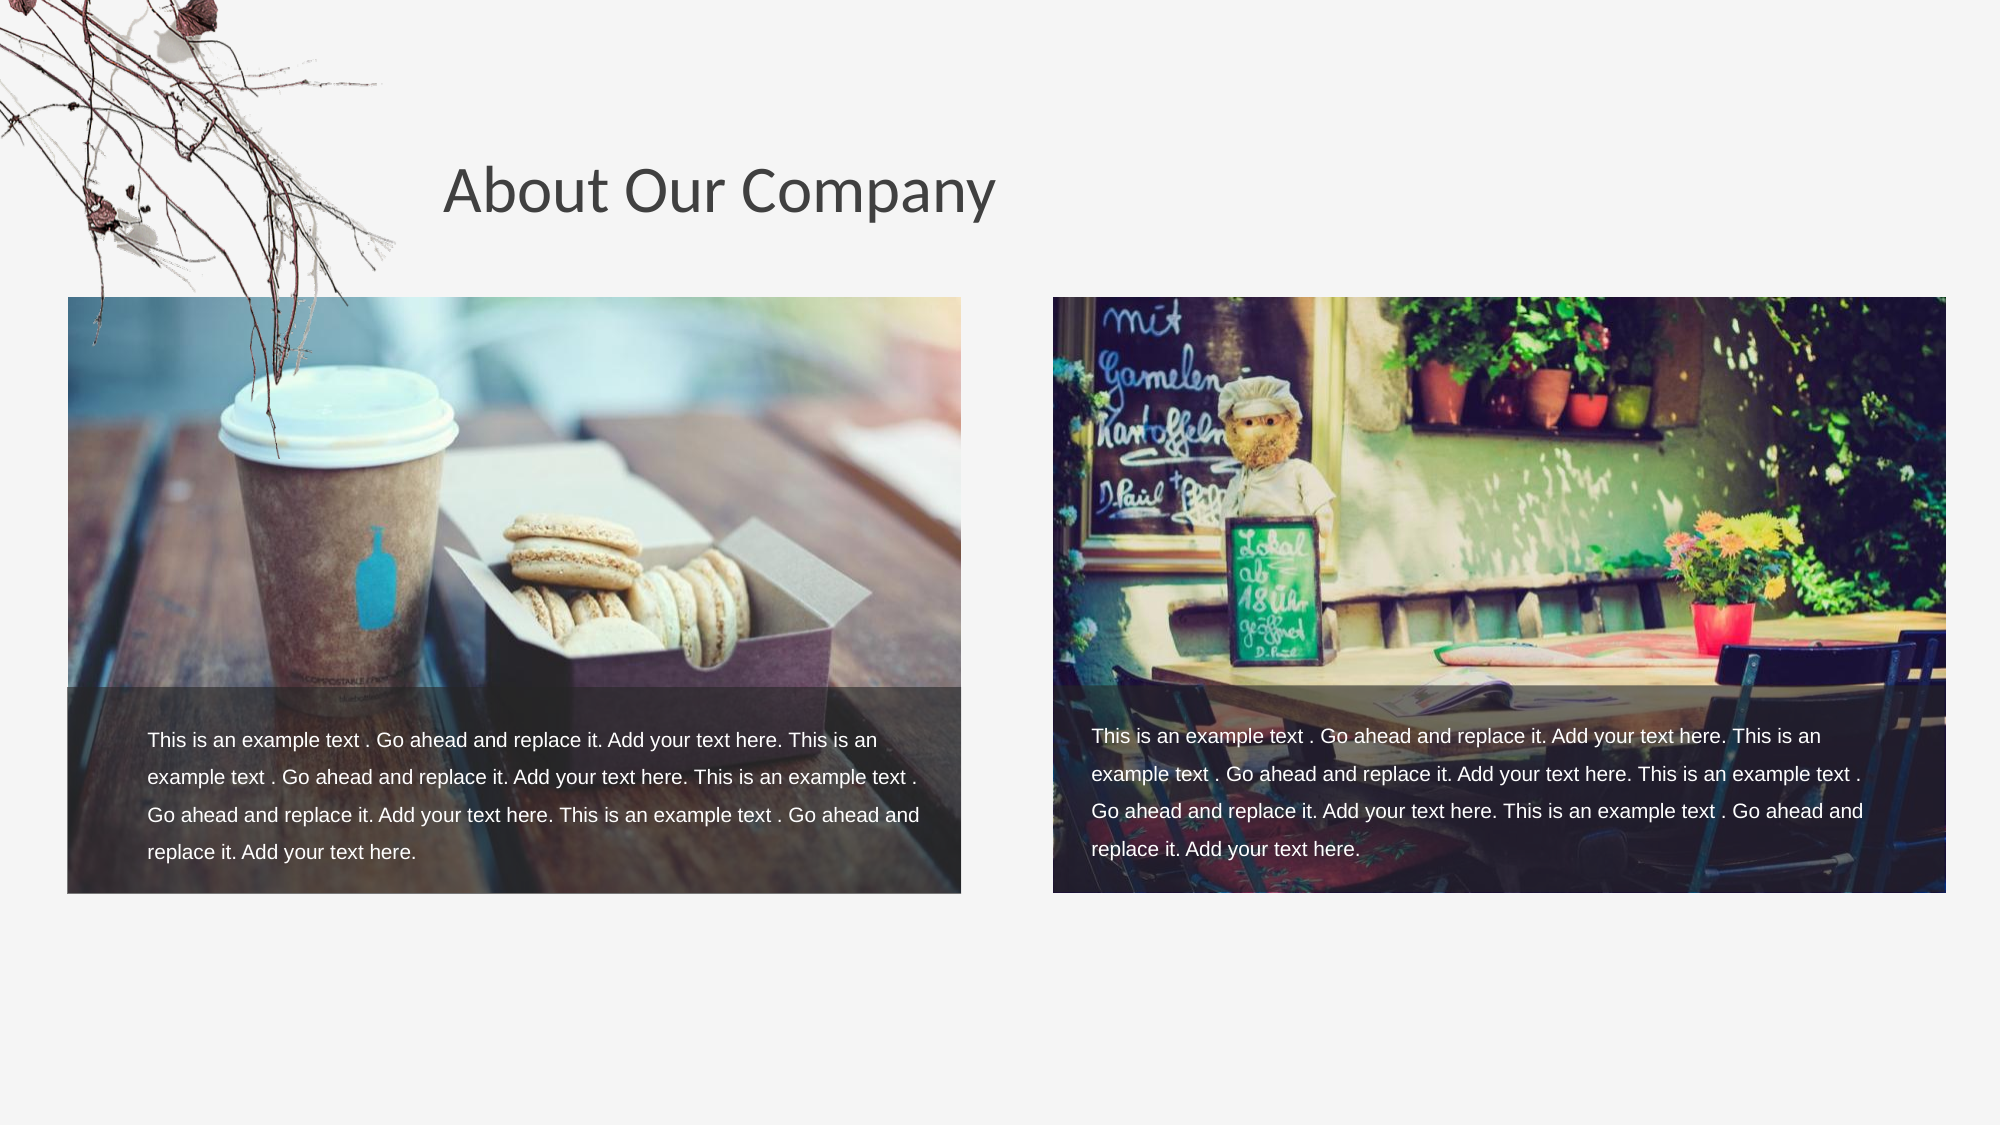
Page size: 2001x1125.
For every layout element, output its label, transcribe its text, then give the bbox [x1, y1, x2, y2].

picture [0, 0, 961, 893]
text_box About Our Company [488, 138, 1013, 233]
picture [1053, 297, 1947, 893]
